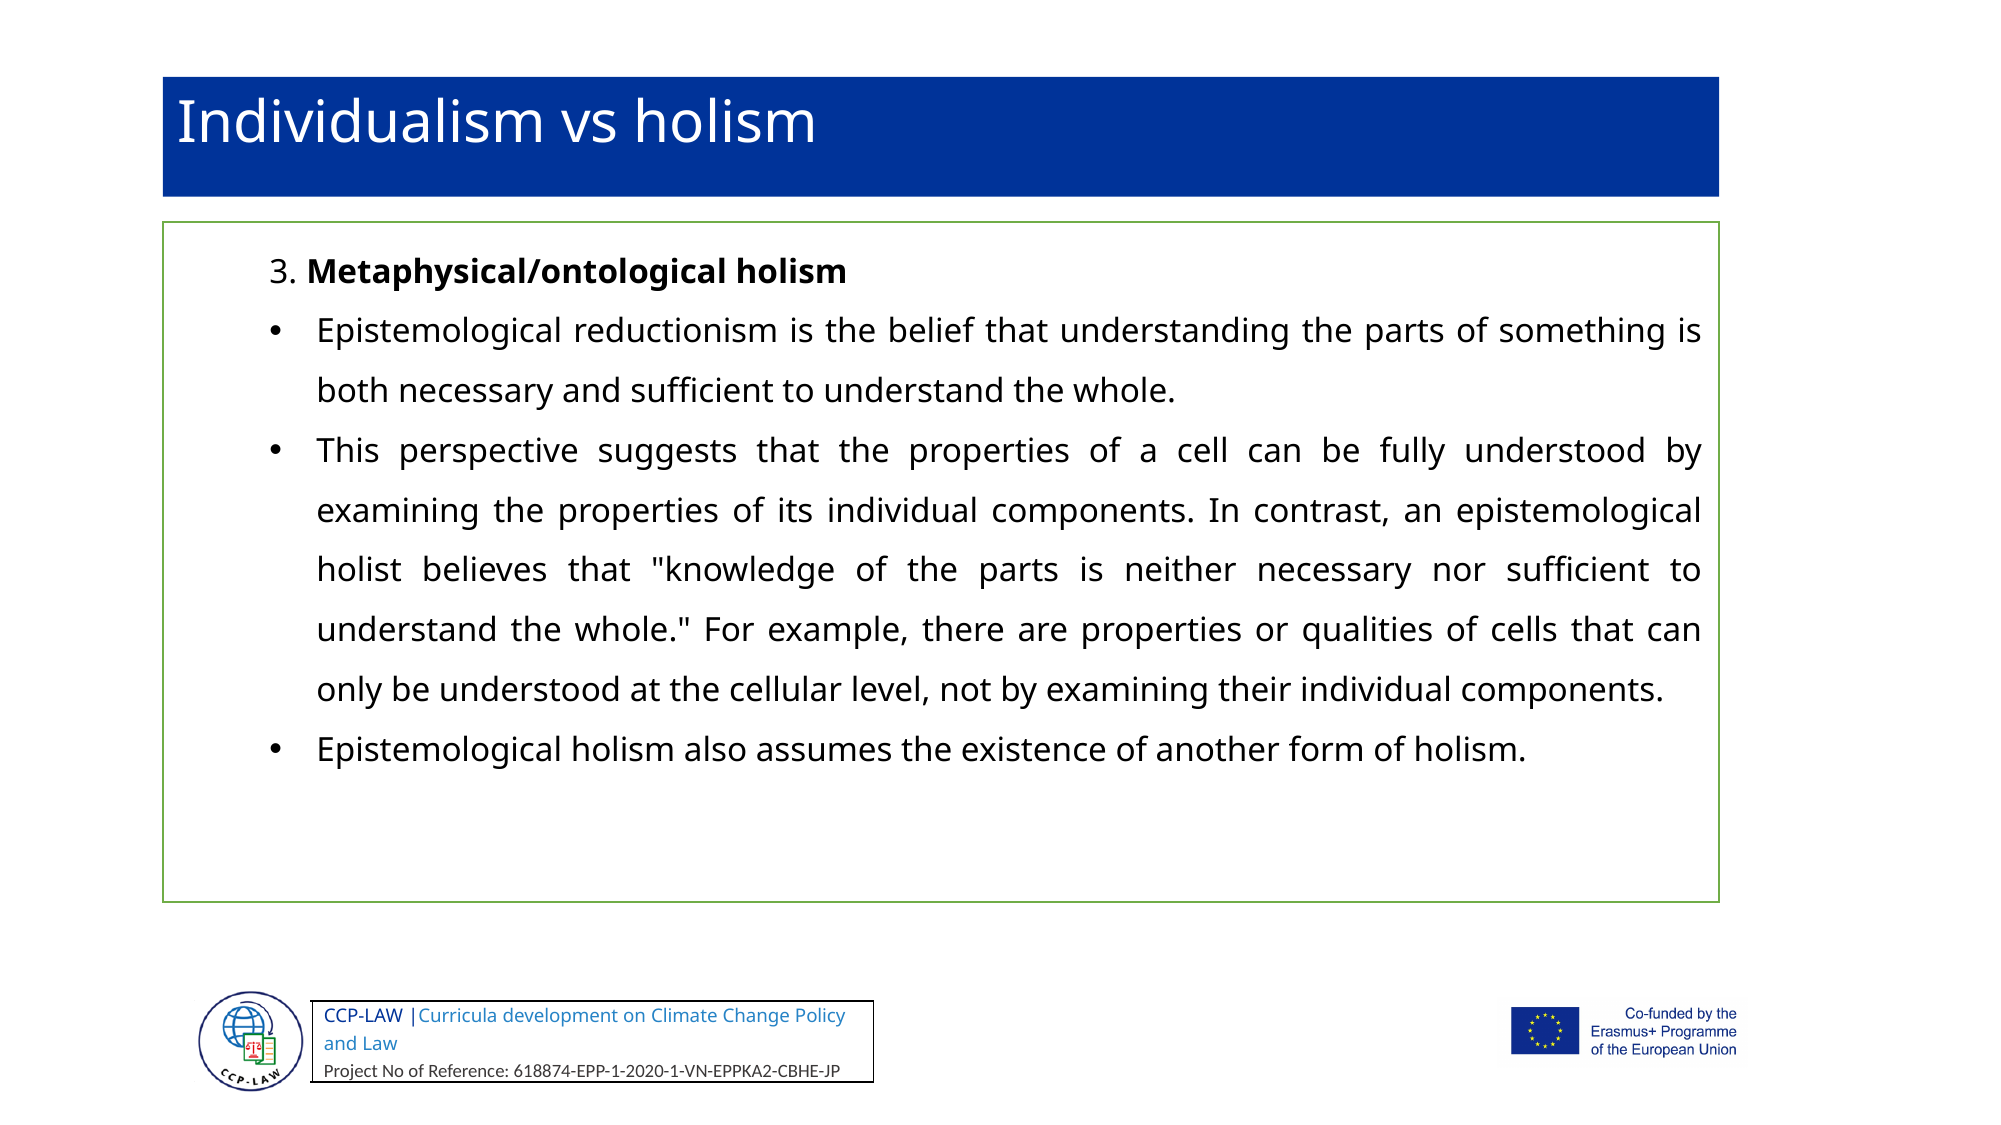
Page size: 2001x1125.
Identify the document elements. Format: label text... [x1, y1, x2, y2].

picture [195, 984, 310, 1095]
text_box 3. Metaphysical/ontological holism Epistemological reductionism is the belief that understanding the parts of something is both necessary and sufficient to understand the whole. This perspective suggests that the properties of a cell can be fully understood by examining the properties of its individual components. In contrast, an epistemological holist believes that "knowledge of the parts is neither necessary nor sufficient to understand the whole." For example, there are properties or qualities of cells that can only be understood at the cellular level, not by examining their individual components. Epistemological holism also assumes the existence of another form of holism. [162, 222, 1720, 903]
text_box Individualism vs holism [162, 76, 1720, 197]
picture [1497, 997, 1748, 1068]
